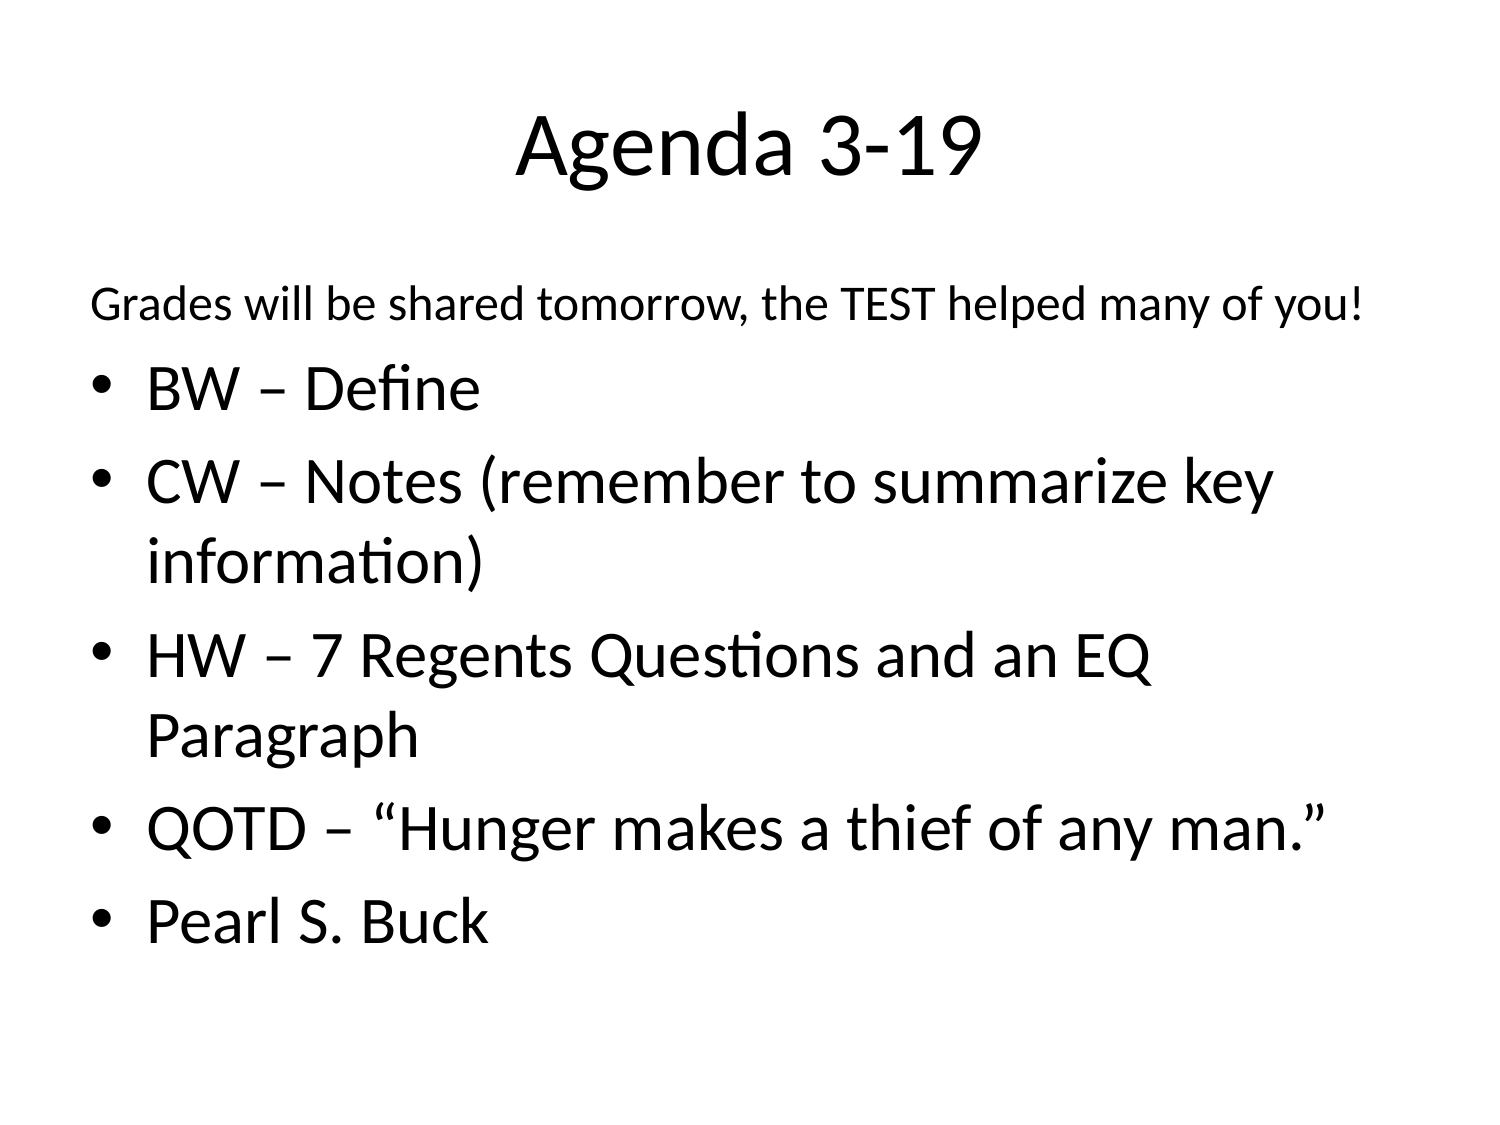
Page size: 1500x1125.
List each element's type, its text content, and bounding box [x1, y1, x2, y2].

title Agenda 3-19 [75, 45, 1425, 233]
list Grades will be shared tomorrow, the TEST helped many of you! BW – Define CW – Notes (remember to summarize key information) HW – 7 Regents Questions and an EQ Paragraph QOTD – “Hunger makes a thief of any man.” Pearl S. Buck [75, 262, 1425, 1005]
